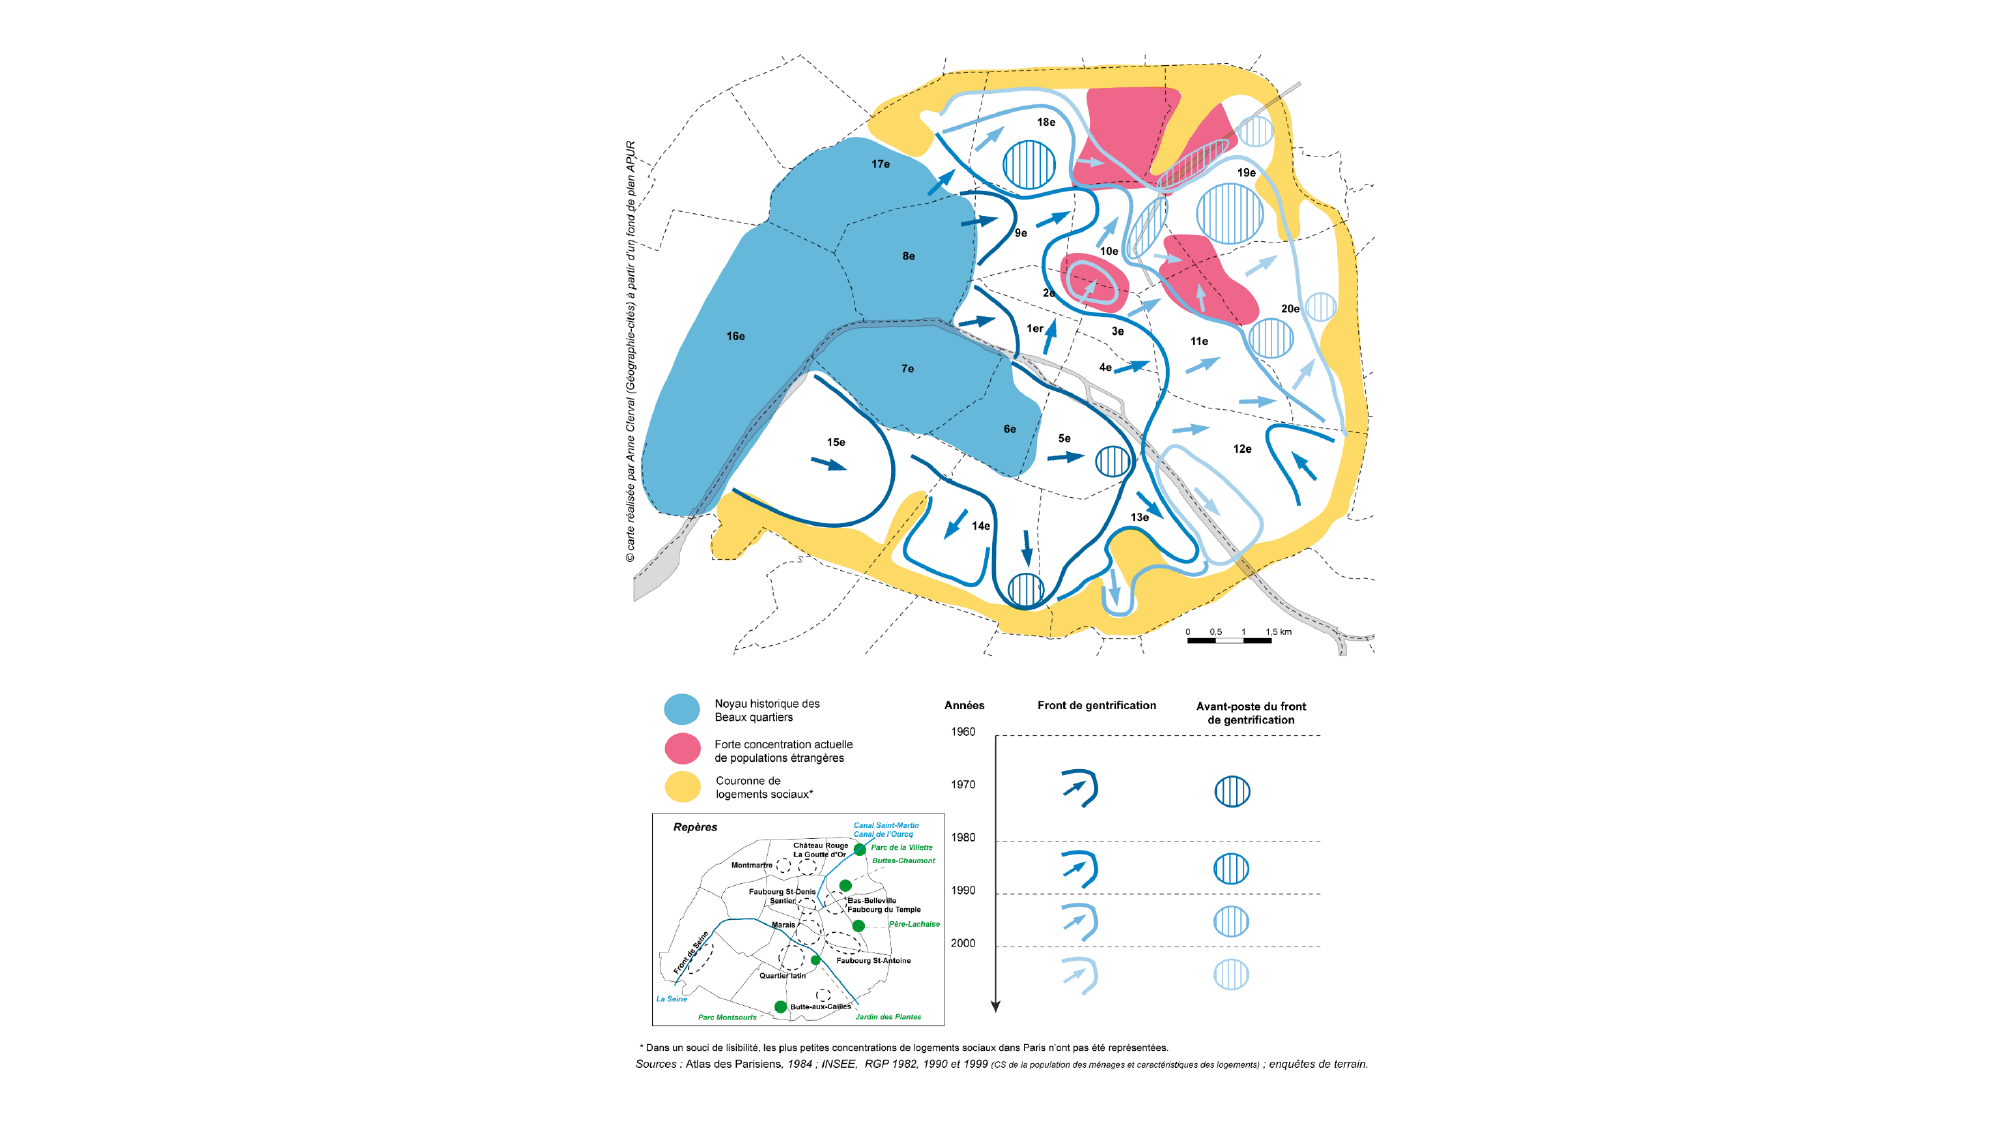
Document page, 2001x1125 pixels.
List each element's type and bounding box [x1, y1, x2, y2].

picture [624, 53, 1376, 1072]
